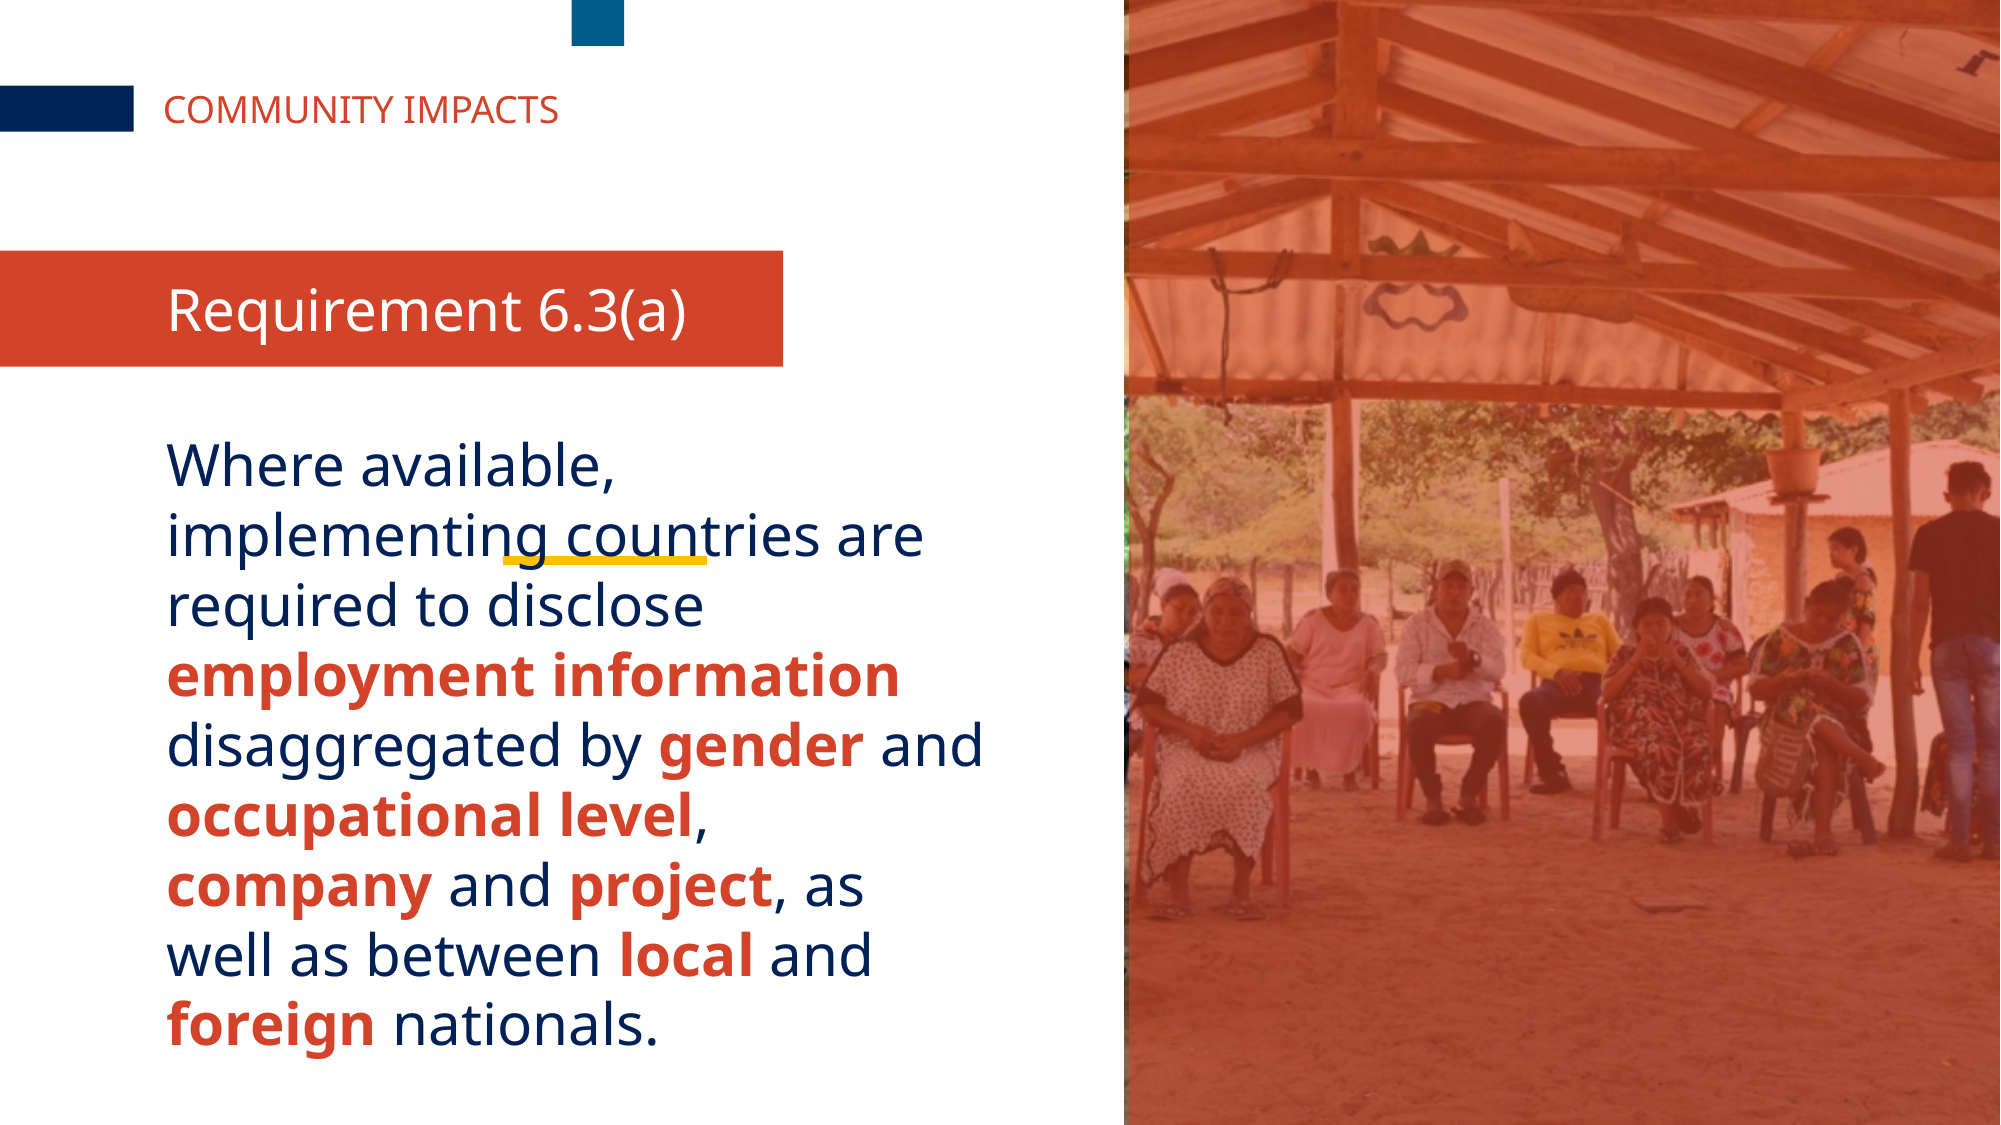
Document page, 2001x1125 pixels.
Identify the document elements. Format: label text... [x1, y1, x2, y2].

text_box [0, 248, 786, 370]
text_box Where available, implementing countries are required to disclose employment information disaggregated by gender and occupational level, company and project, as well as between local and foreign nationals. [151, 420, 1000, 1065]
picture [1124, 0, 2000, 1125]
text_box COMMUNITY IMPACTS [133, 78, 1109, 138]
text_box Requirement 6.3(a) [151, 265, 798, 351]
